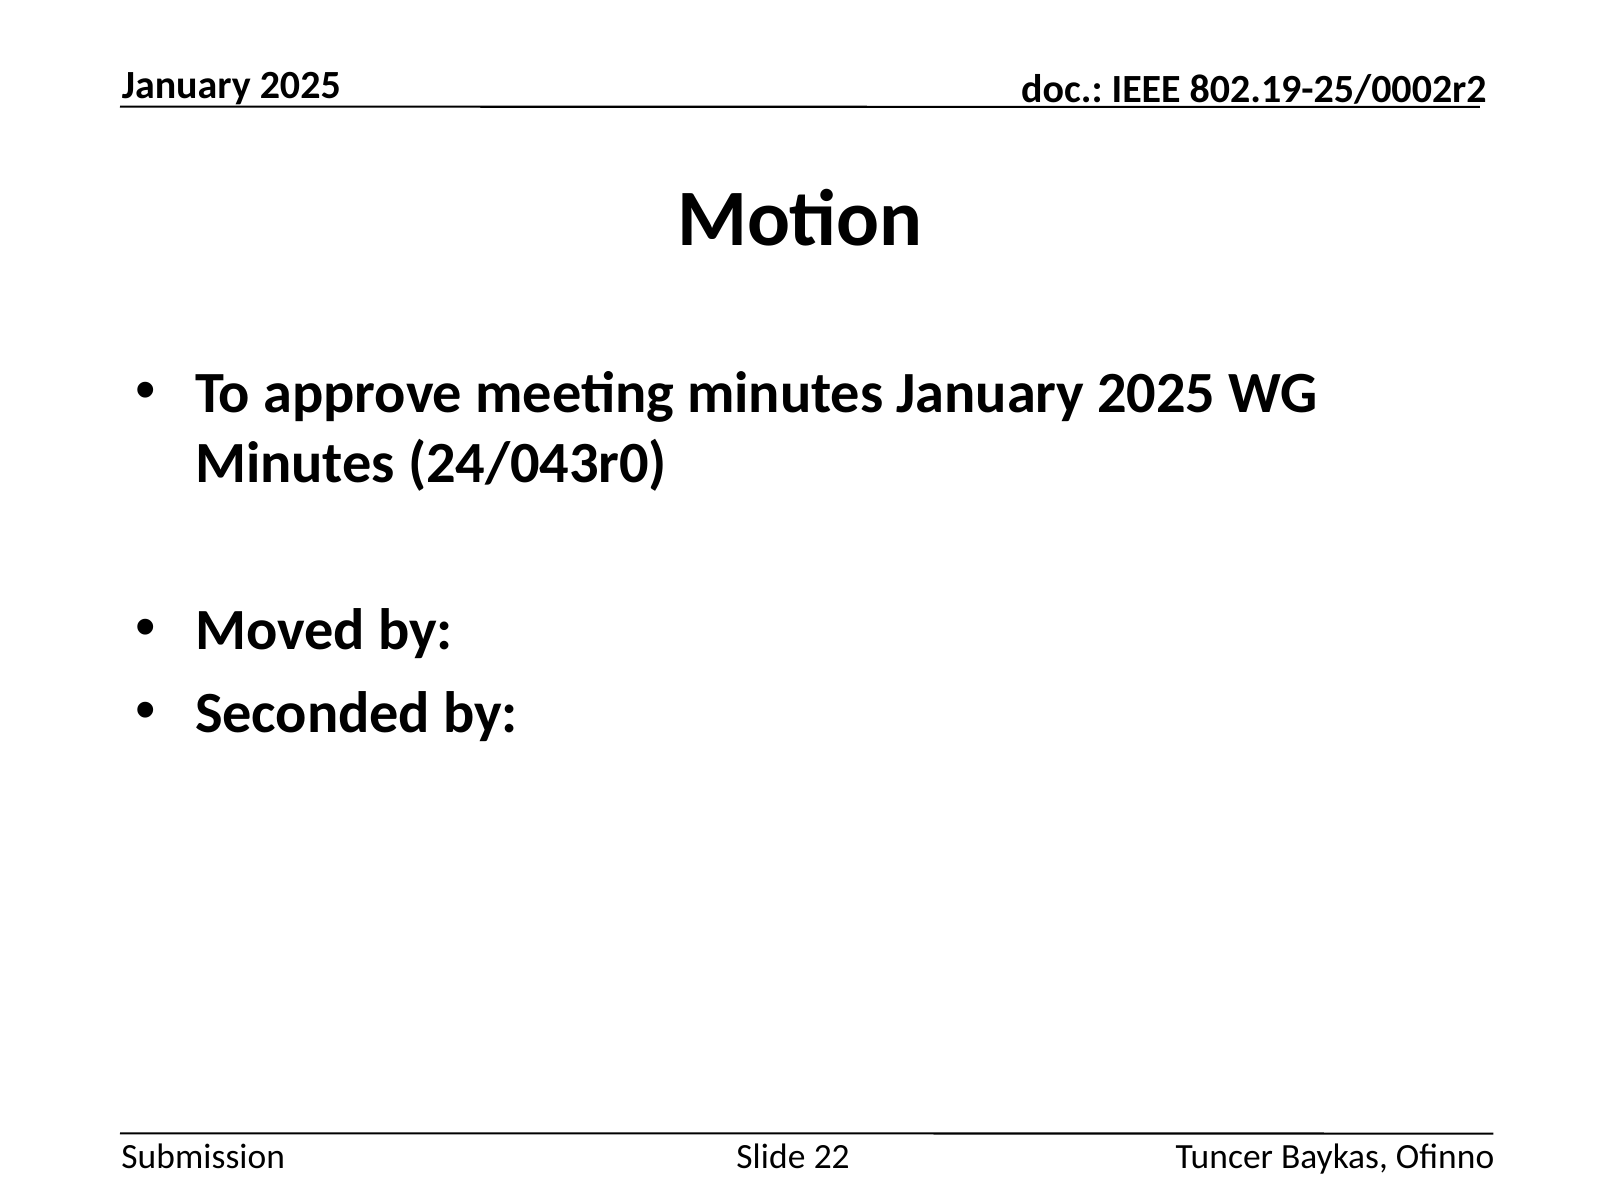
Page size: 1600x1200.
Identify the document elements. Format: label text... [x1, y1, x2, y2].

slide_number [121, 58, 451, 107]
slide_number Slide 22 [733, 1132, 854, 1197]
list To approve meeting minutes January 2025 WG Minutes (24/043r0) Moved by: Seconded by: [119, 346, 1480, 1067]
title Motion [119, 119, 1480, 307]
footer Tuncer Baykas, Ofinno [937, 1132, 1495, 1174]
